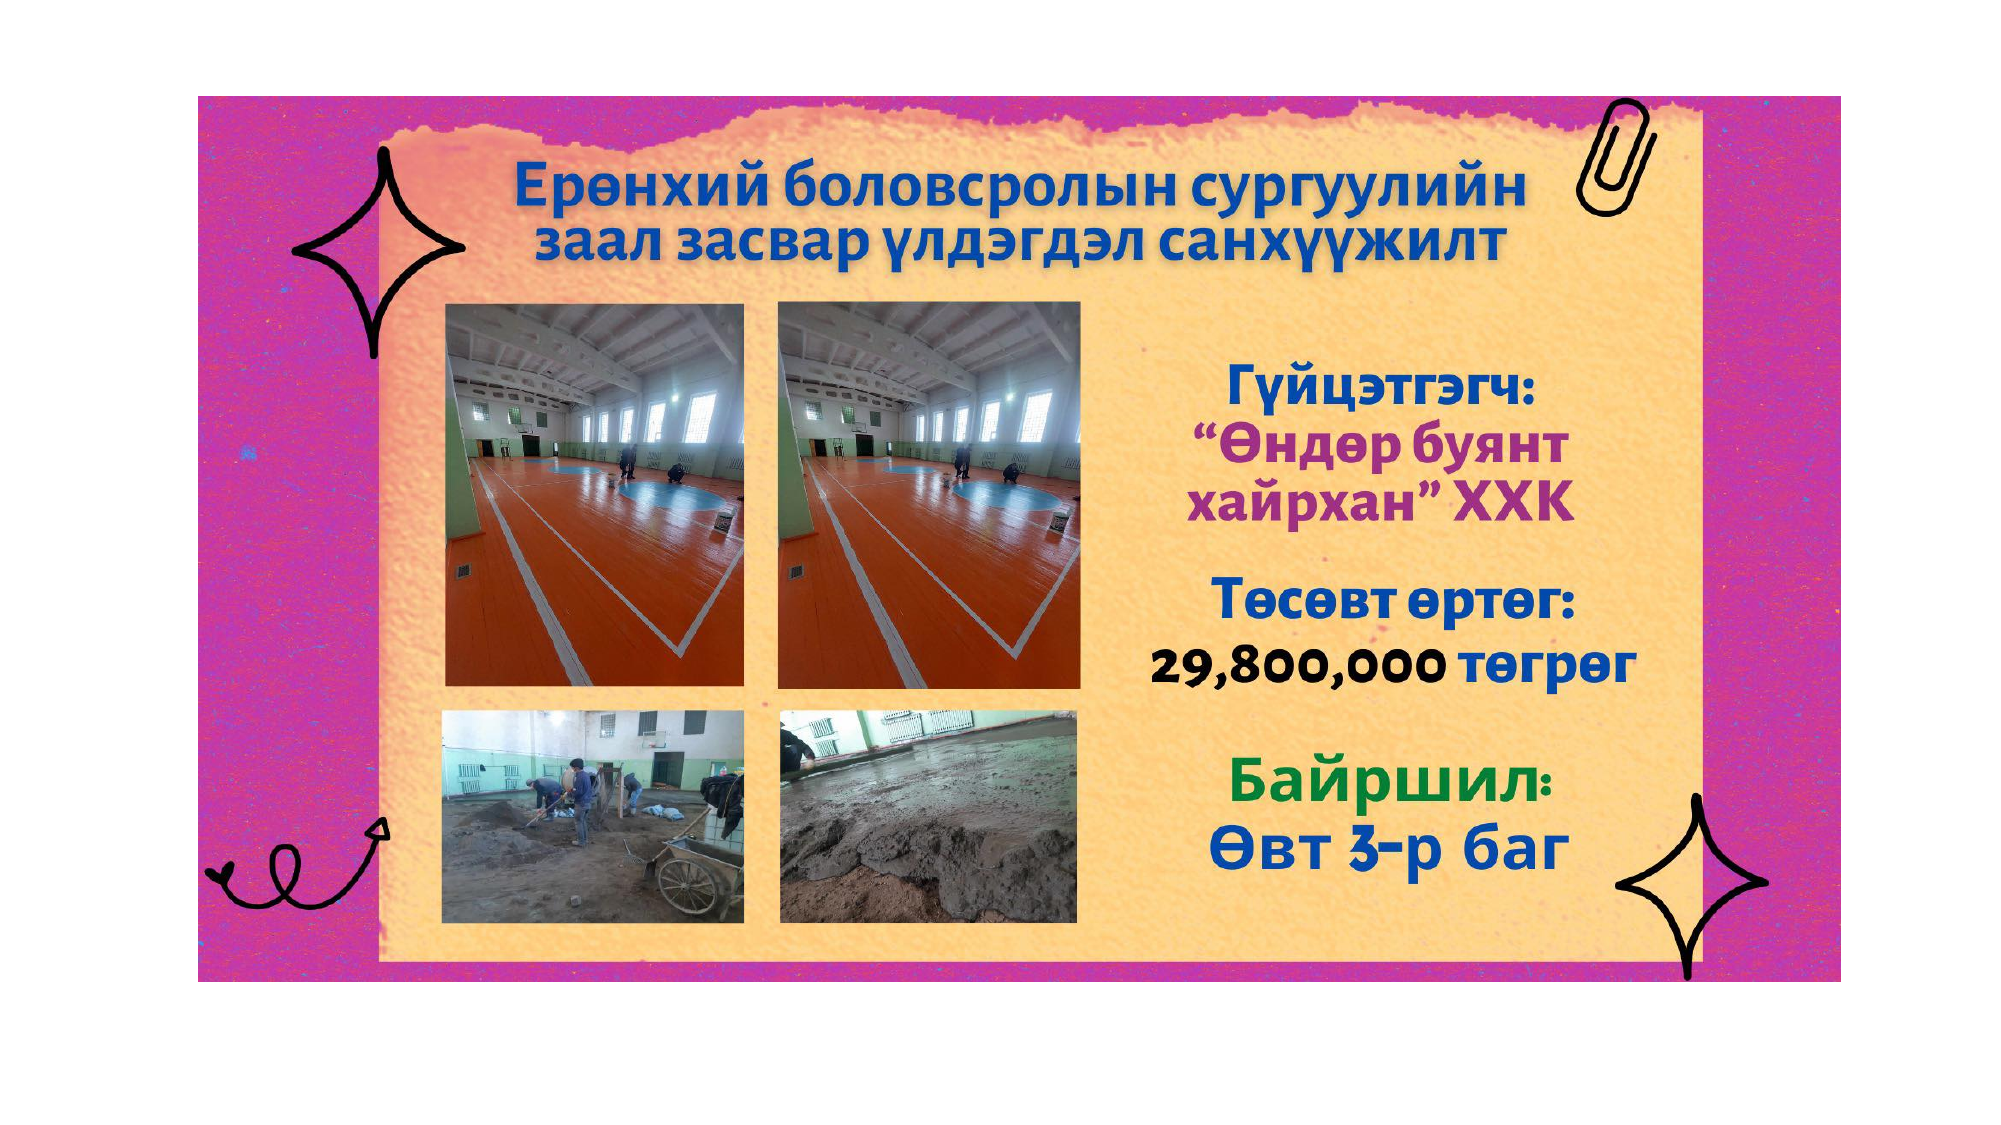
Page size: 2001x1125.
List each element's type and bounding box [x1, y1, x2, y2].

list [198, 96, 1841, 982]
